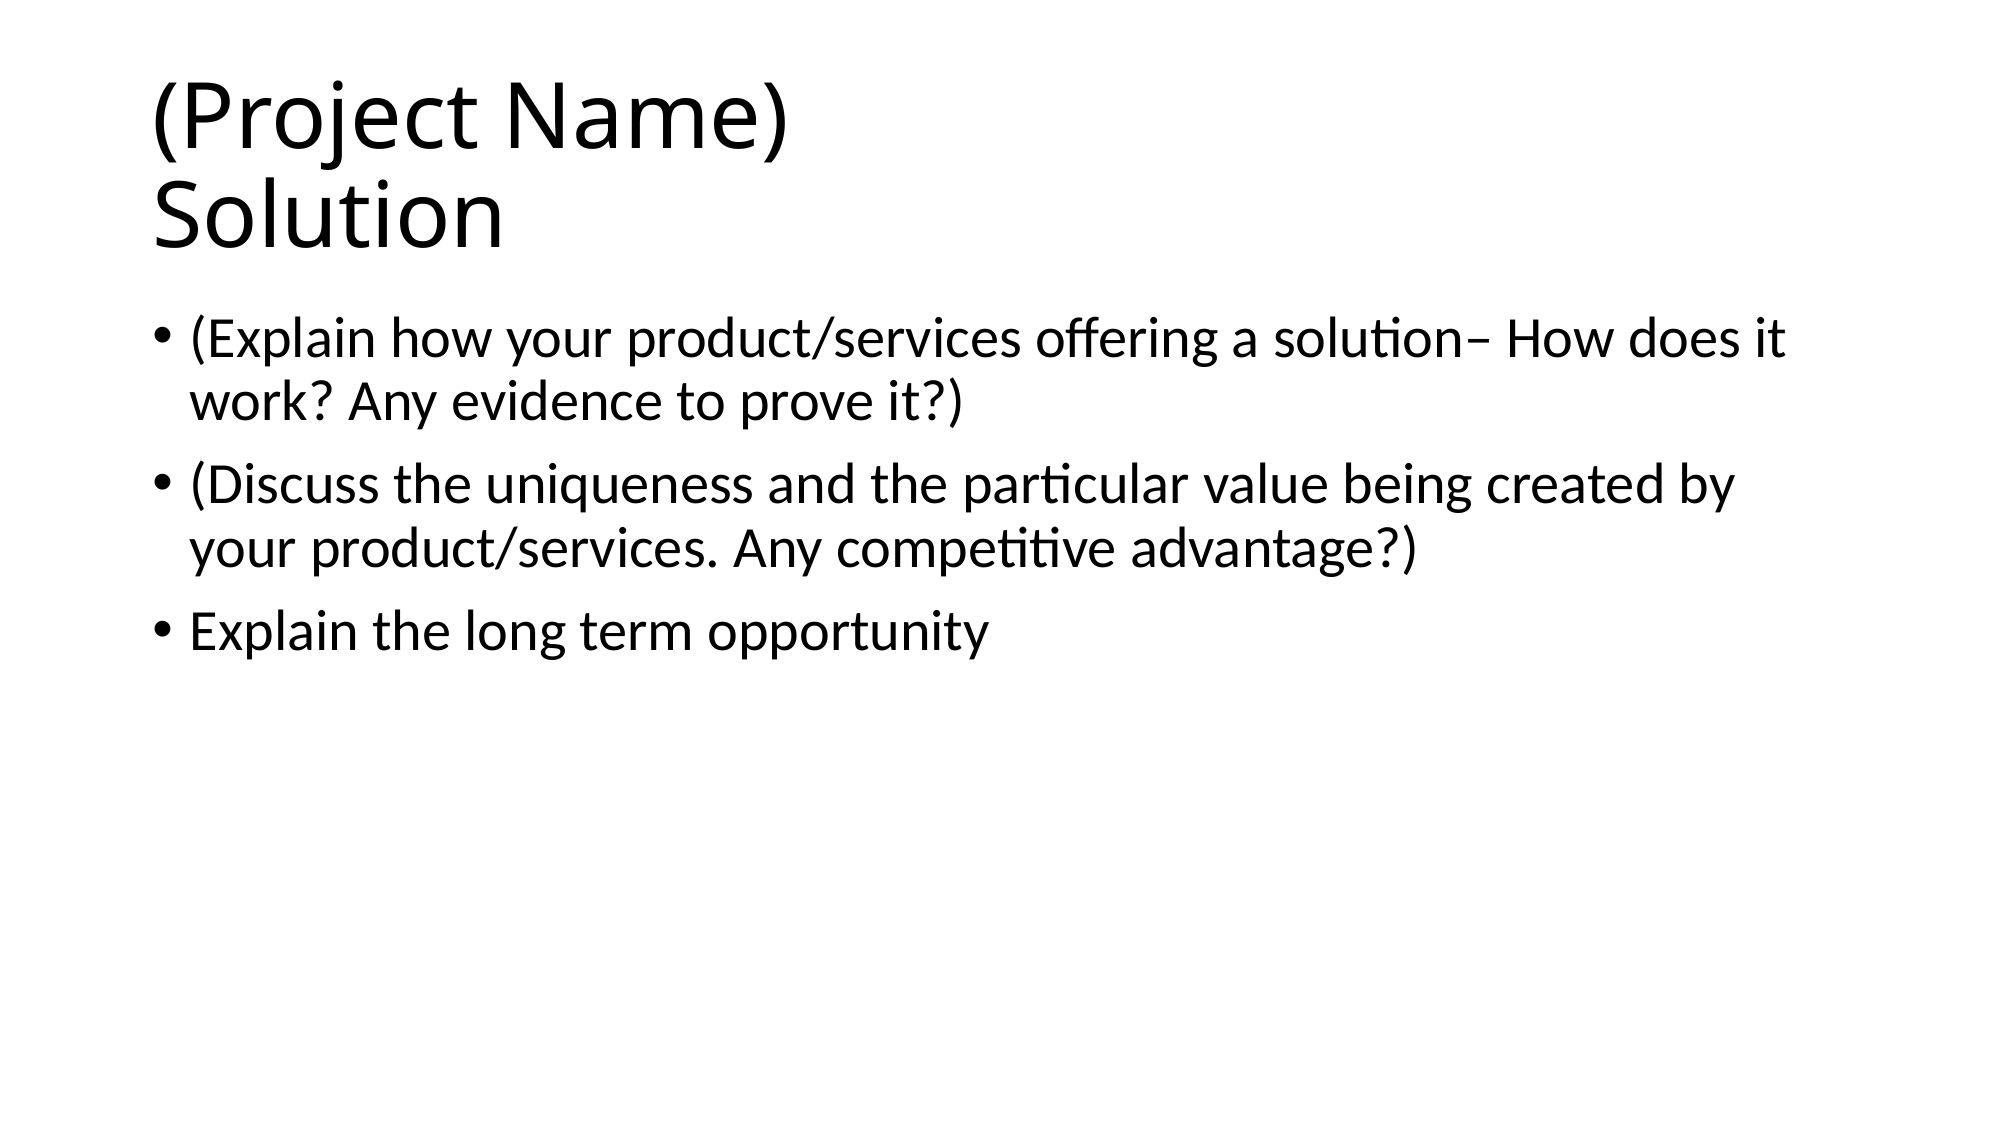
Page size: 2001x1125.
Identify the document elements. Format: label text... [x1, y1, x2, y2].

title (Project Name) Solution [137, 59, 1863, 278]
list (Explain how your product/services offering a solution– How does it work? Any evidence to prove it?) (Discuss the uniqueness and the particular value being created by your product/services. Any competitive advantage?) Explain the long term opportunity [137, 299, 1863, 1014]
